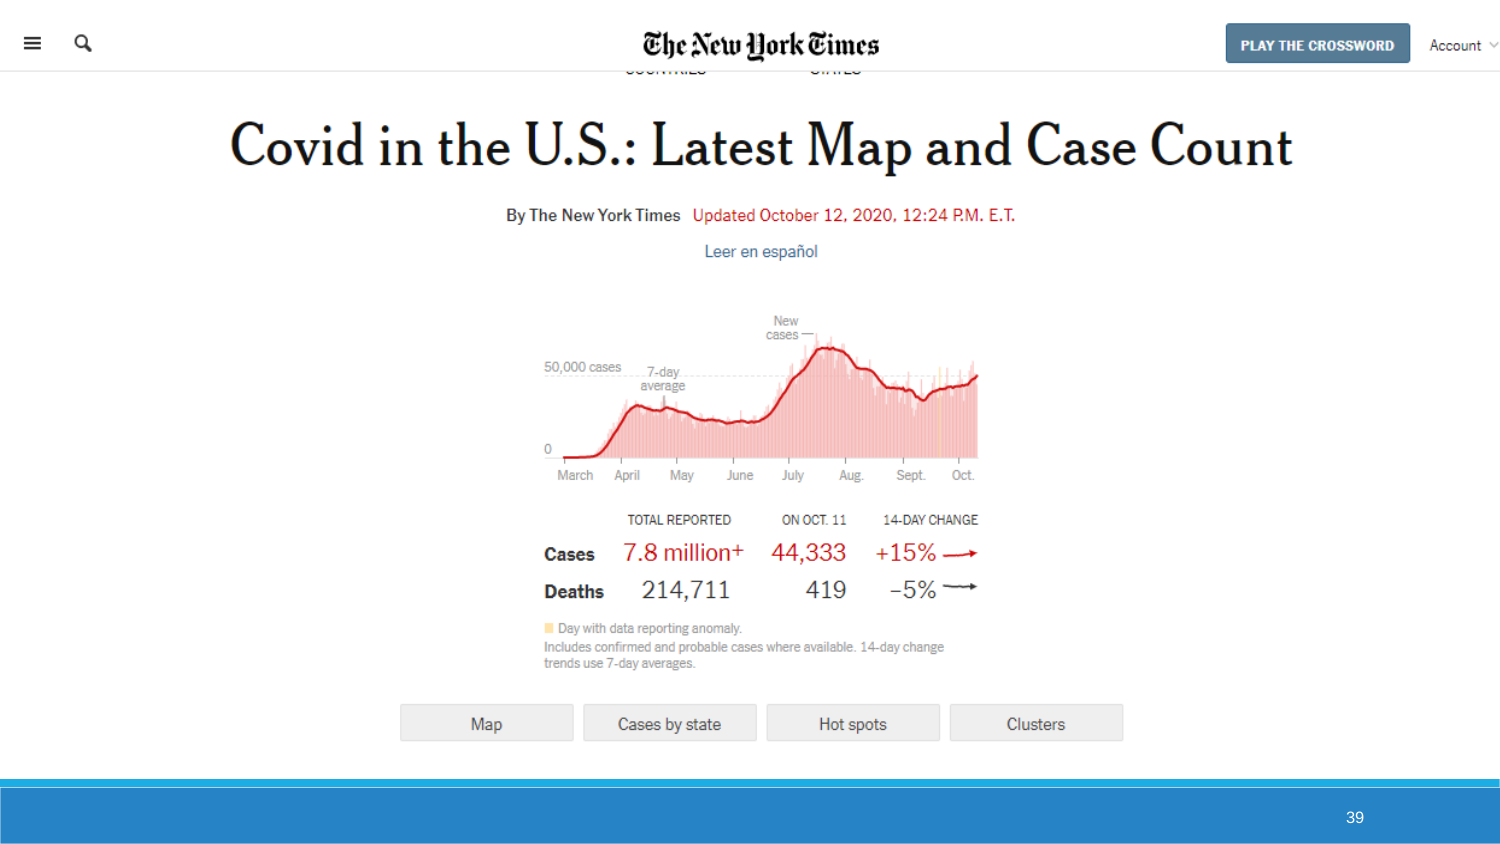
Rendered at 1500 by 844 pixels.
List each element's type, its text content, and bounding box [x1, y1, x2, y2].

picture [0, 20, 1500, 775]
slide_number 39 [1218, 794, 1380, 840]
